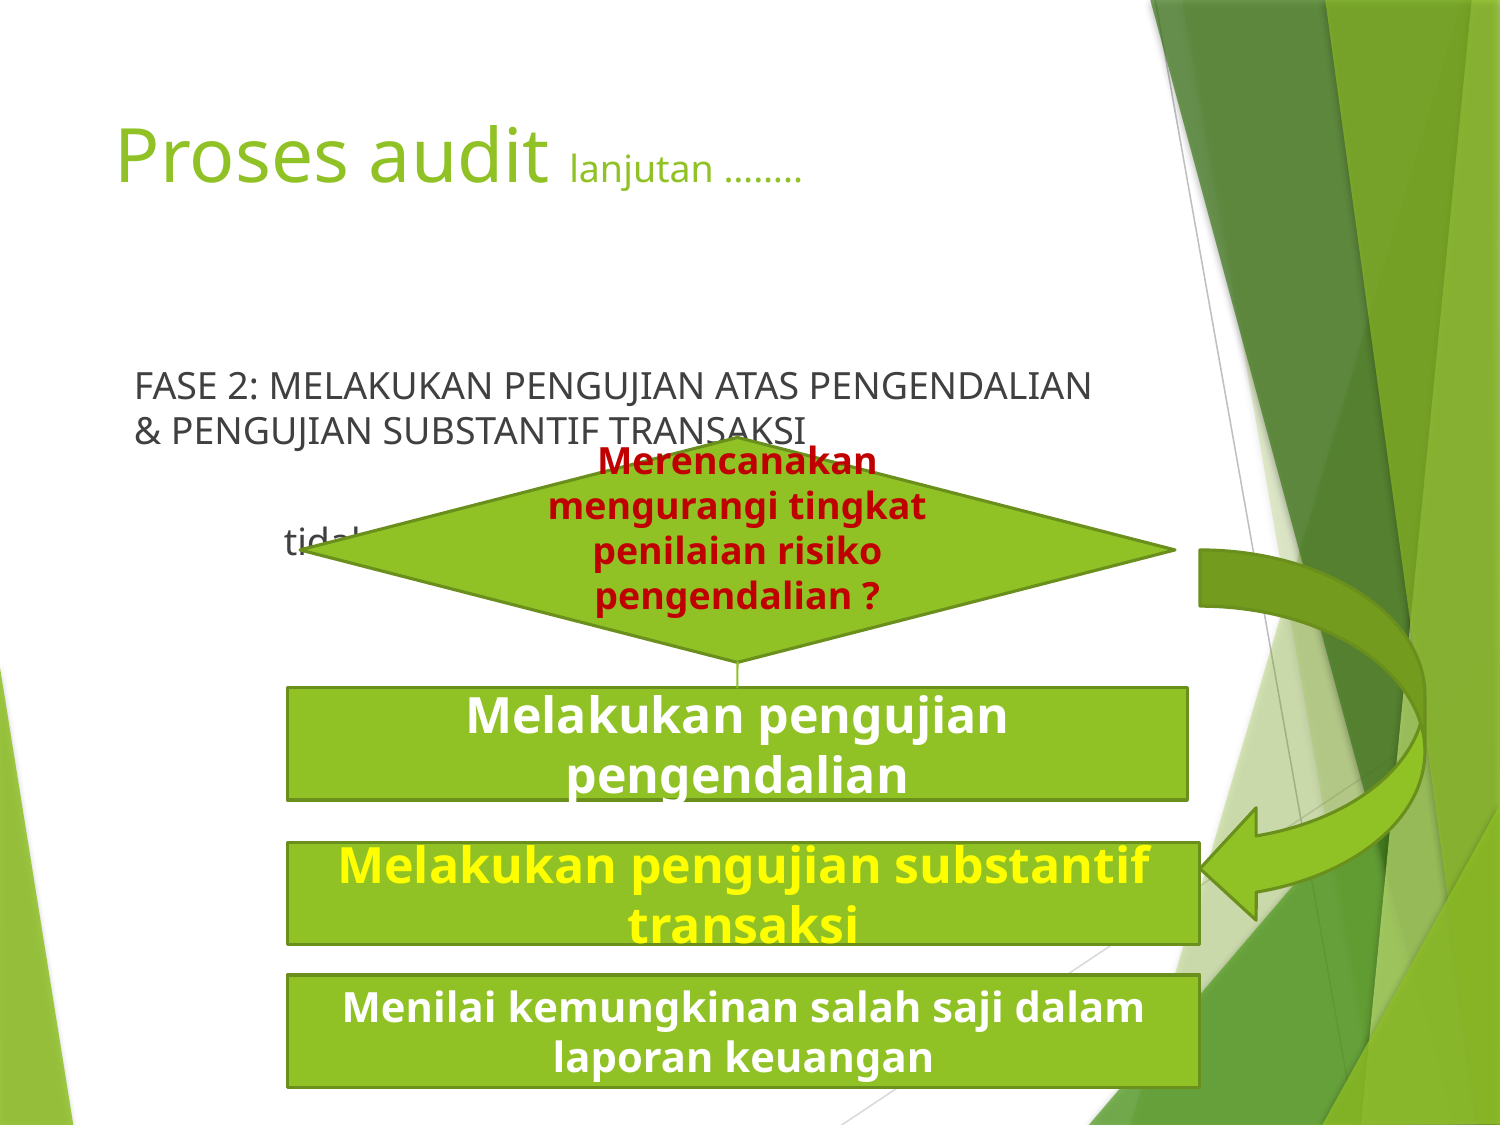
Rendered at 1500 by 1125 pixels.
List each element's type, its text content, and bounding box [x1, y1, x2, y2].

text_box Melakukan pengujian pengendalian [286, 686, 1189, 802]
list FASE 2: MELAKUKAN PENGUJIAN ATAS PENGENDALIAN & PENGUJIAN SUBSTANTIF TRANSAKSI tidak ya [99, 354, 1142, 992]
text_box [1198, 548, 1427, 922]
title Proses audit lanjutan …….. [99, 99, 1142, 317]
text_box Melakukan pengujian substantif transaksi [286, 841, 1201, 946]
text_box Merencanakan mengurangi tingkat penilaian risiko pengendalian ? [298, 435, 1177, 664]
text_box Menilai kemungkinan salah saji dalam laporan keuangan [286, 973, 1201, 1089]
